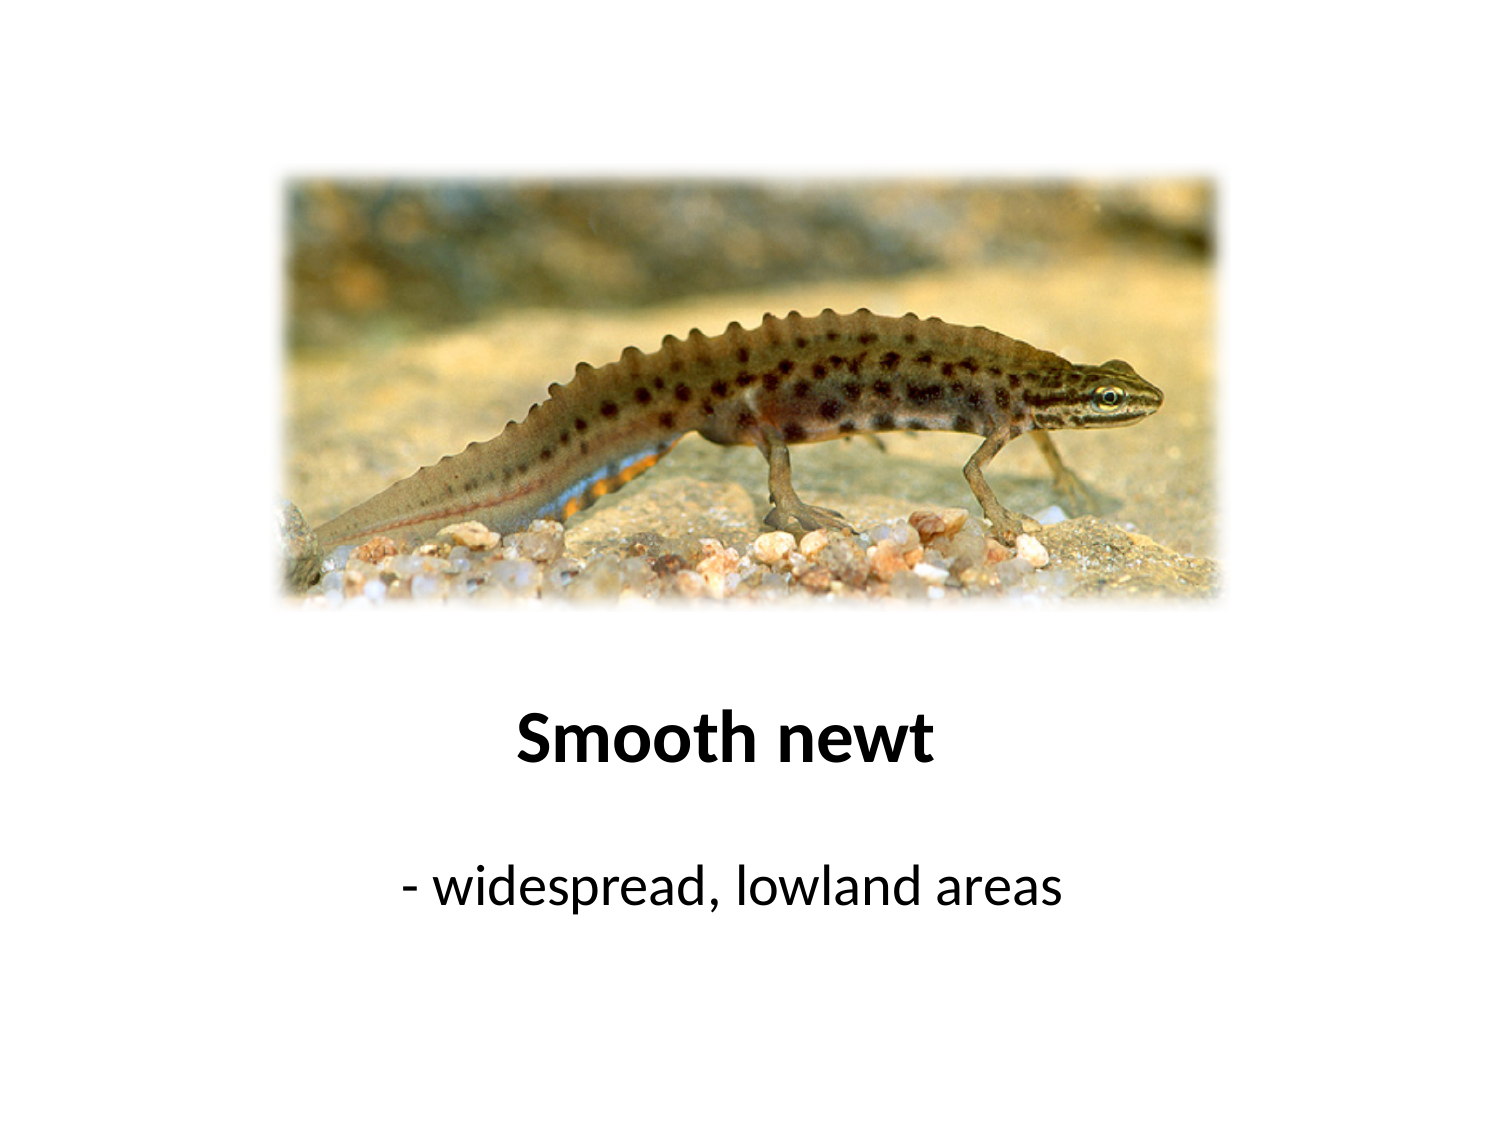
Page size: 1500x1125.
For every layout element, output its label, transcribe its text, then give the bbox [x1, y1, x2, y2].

text_box Smooth newt - widespread, lowland areas [351, 679, 1114, 925]
picture [269, 163, 1231, 612]
